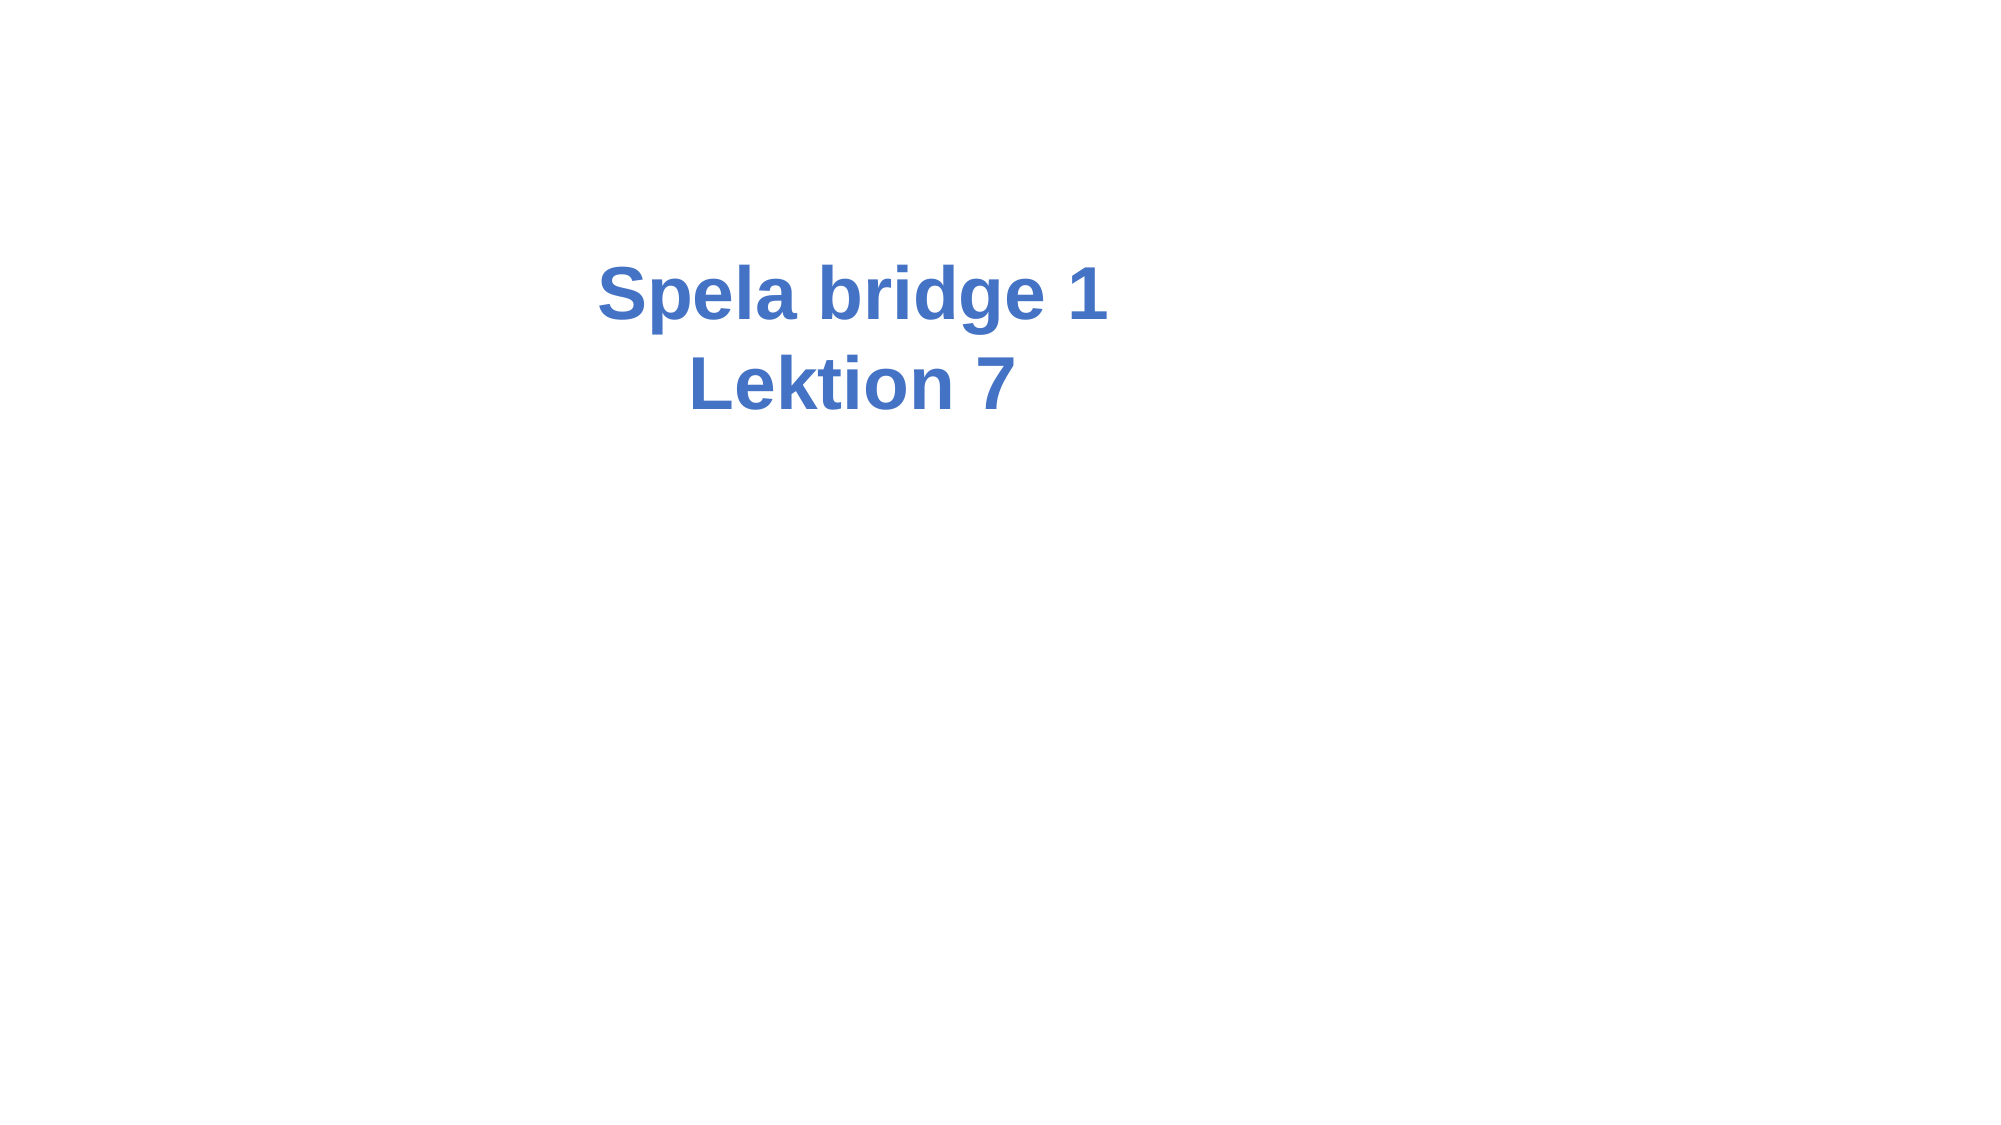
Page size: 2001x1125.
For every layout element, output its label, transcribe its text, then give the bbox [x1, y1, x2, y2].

text_box Spela bridge 1 Lektion 7 [417, 237, 1289, 432]
